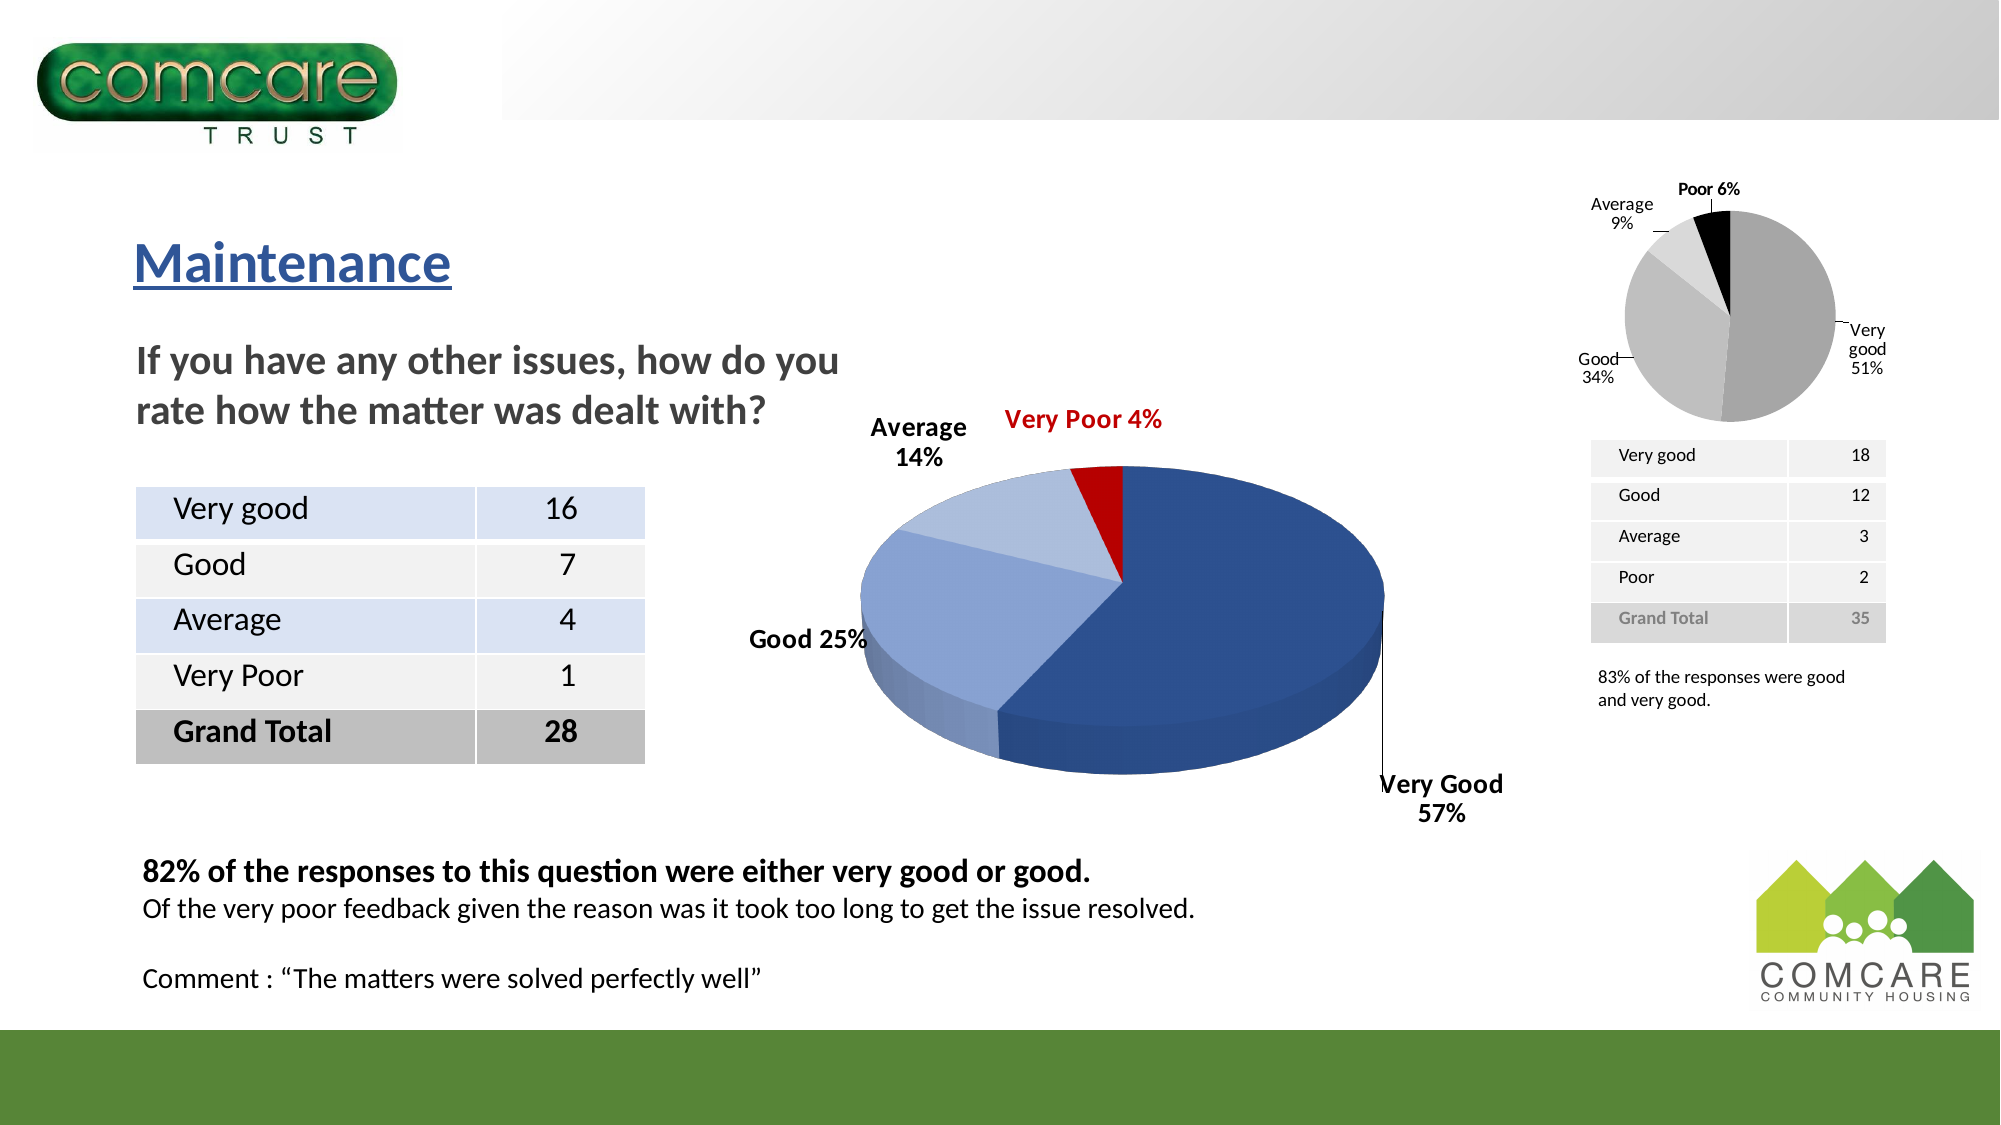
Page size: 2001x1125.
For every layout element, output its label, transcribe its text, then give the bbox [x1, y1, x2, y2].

table_cell 3 [1789, 522, 1886, 561]
table_cell 28 [477, 710, 645, 764]
text_box 82% of the responses to this question were either very good or good. Of the very poor feedback given the reason was it took too long to get the issue resolved. Comment : “The matters were solved perfectly well” [127, 821, 1460, 1002]
text_box Maintenance [118, 216, 467, 302]
table_cell Good [1591, 483, 1787, 520]
table_cell 2 [1789, 563, 1886, 602]
table_cell Grand Total [136, 710, 475, 764]
table_cell 7 [477, 545, 645, 597]
text_box If you have any other issues, how do you rate how the matter was dealt with? [121, 325, 865, 441]
picture [1749, 850, 1981, 1011]
text_box [0, 1029, 2000, 1125]
table_cell Grand Total [1591, 603, 1787, 643]
table_cell Good [136, 545, 475, 597]
table_cell Average [136, 599, 475, 653]
text_box 83% of the responses were good and very good. [1583, 657, 1887, 718]
text_box [501, 0, 2000, 121]
table_cell 4 [477, 599, 645, 653]
table_cell Average [1591, 522, 1787, 561]
table_header Very good [1591, 440, 1787, 477]
picture [33, 37, 403, 153]
table_header 16 [477, 487, 645, 539]
chart [711, 179, 1937, 831]
table_cell 12 [1789, 483, 1886, 520]
table_header 18 [1789, 440, 1886, 477]
table_header Very good [136, 487, 475, 539]
table_cell 35 [1789, 603, 1886, 643]
table_cell Poor [1591, 563, 1787, 602]
table_cell Very Poor [136, 655, 475, 709]
table_cell 1 [477, 655, 645, 709]
